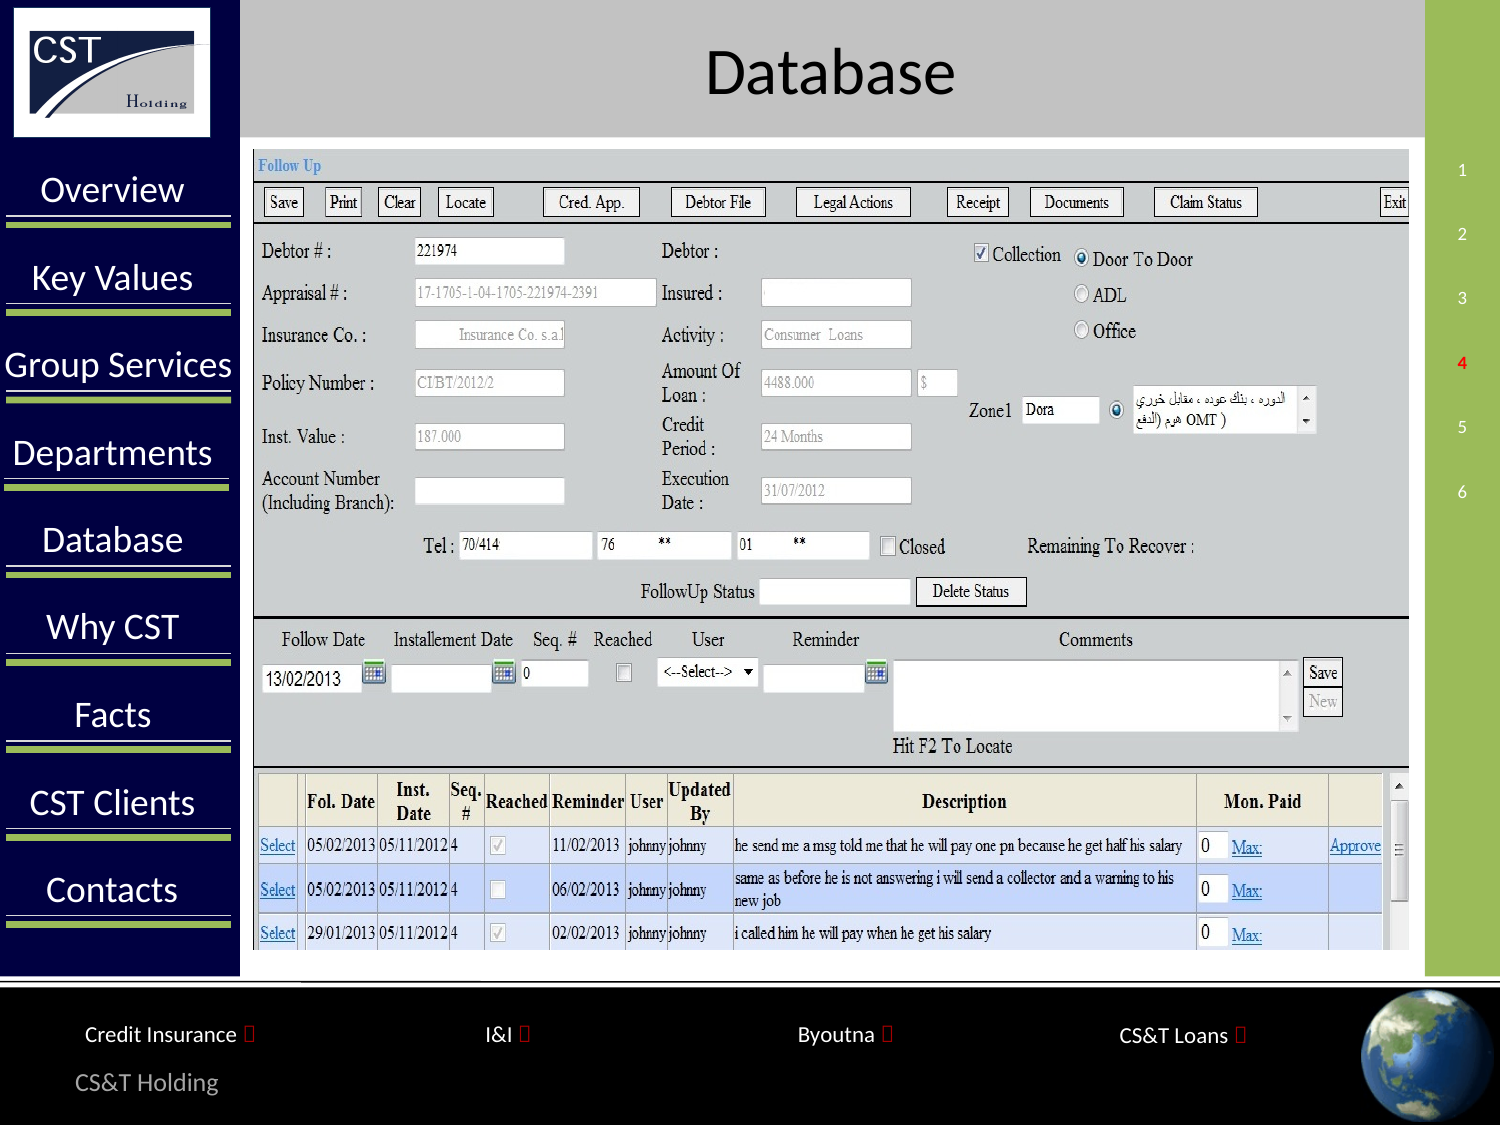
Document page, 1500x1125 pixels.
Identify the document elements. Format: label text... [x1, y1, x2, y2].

text_box Database [235, 0, 1427, 137]
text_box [0, 865, 238, 925]
picture [26, 27, 210, 118]
text_box [235, 137, 1427, 977]
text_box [0, 603, 238, 663]
text_box 5 [1423, 393, 1500, 458]
picture [253, 149, 1409, 951]
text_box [0, 778, 238, 838]
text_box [0, 428, 238, 488]
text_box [0, 165, 238, 226]
text_box 3 [1423, 264, 1500, 328]
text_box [0, 690, 238, 750]
text_box 4 [1423, 328, 1500, 393]
picture [1361, 989, 1494, 1122]
text_box 2 [1423, 202, 1500, 264]
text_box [0, 341, 263, 401]
text_box 1 [1423, 135, 1500, 202]
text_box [0, 253, 238, 313]
text_box 6 [1423, 458, 1500, 524]
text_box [0, 515, 238, 576]
